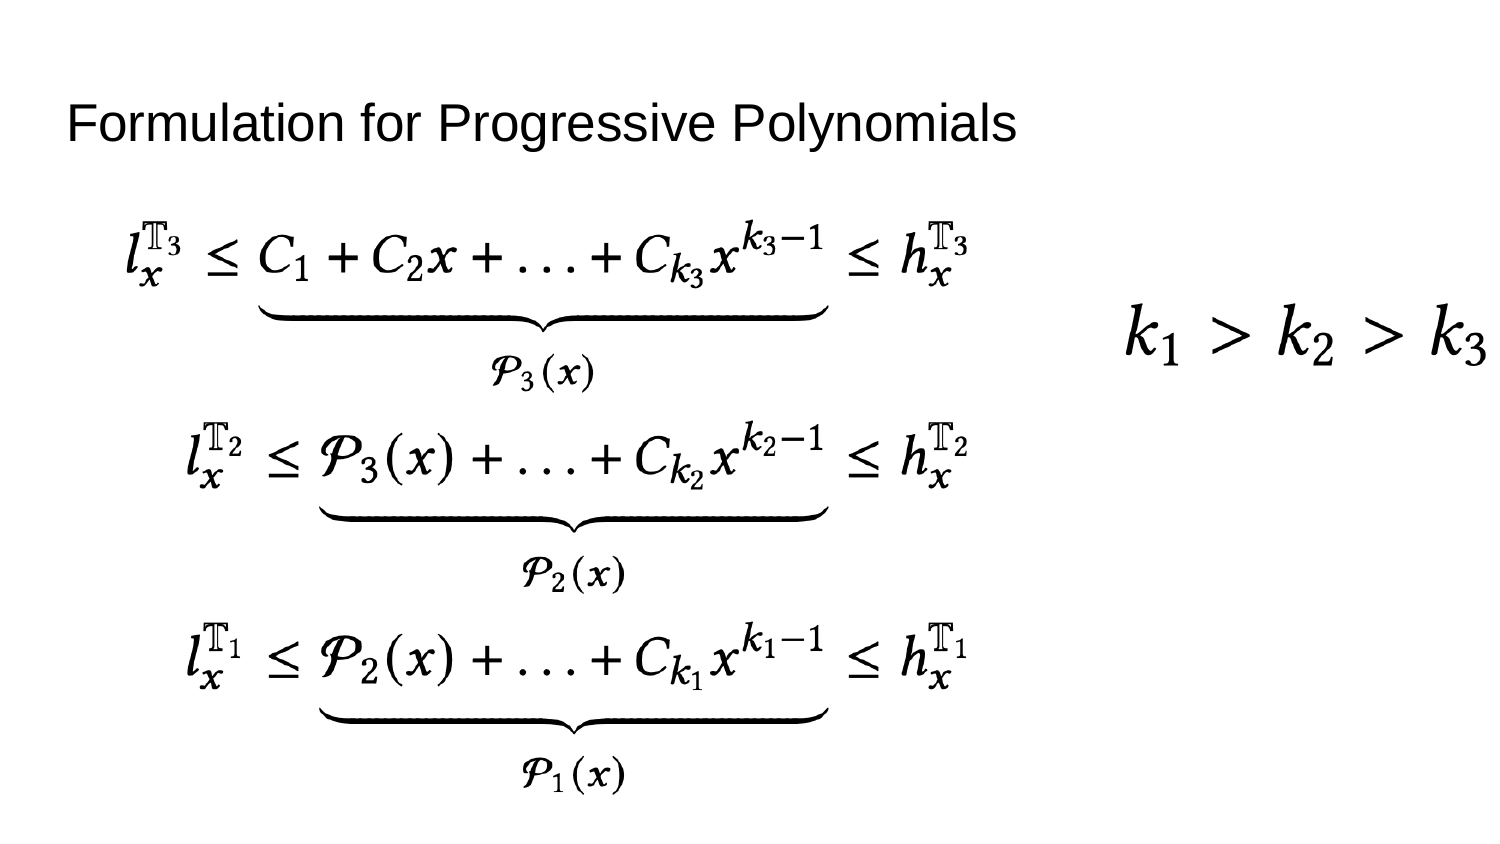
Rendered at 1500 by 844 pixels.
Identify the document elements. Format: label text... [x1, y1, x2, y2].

picture [92, 182, 1002, 810]
picture [1119, 295, 1490, 373]
title Formulation for Progressive Polynomials [51, 72, 1449, 167]
